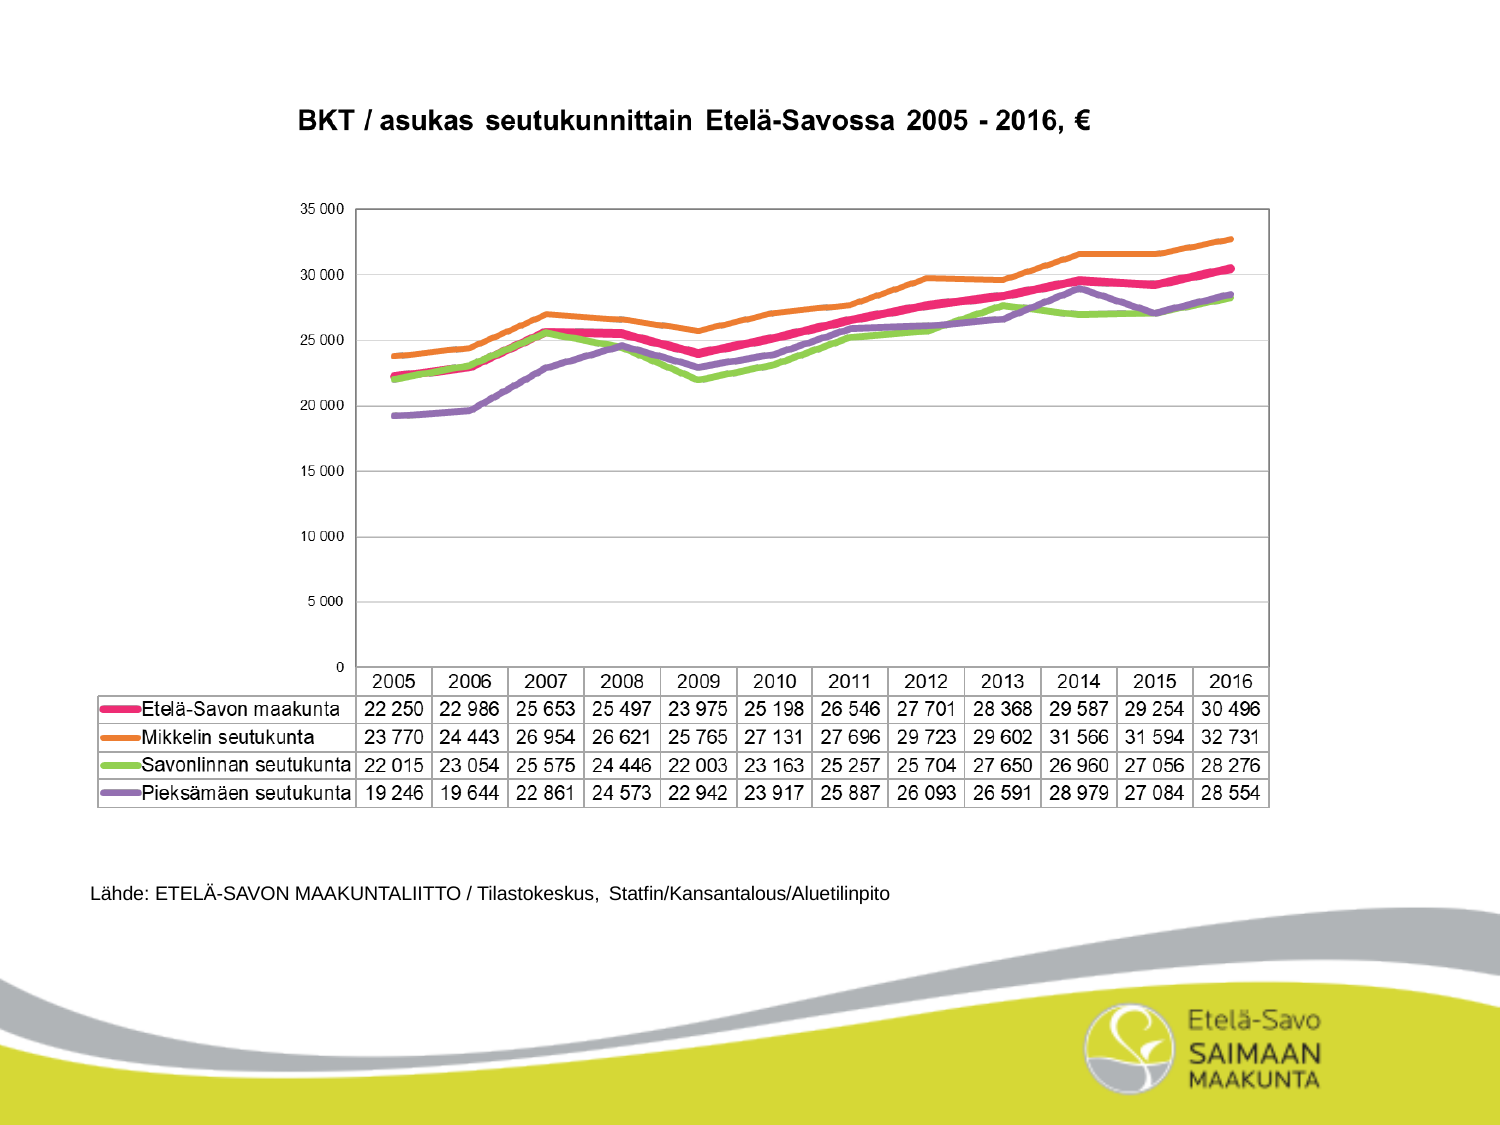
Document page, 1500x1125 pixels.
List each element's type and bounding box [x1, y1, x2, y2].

text_box [76, 89, 1286, 905]
picture [0, 891, 1500, 1125]
